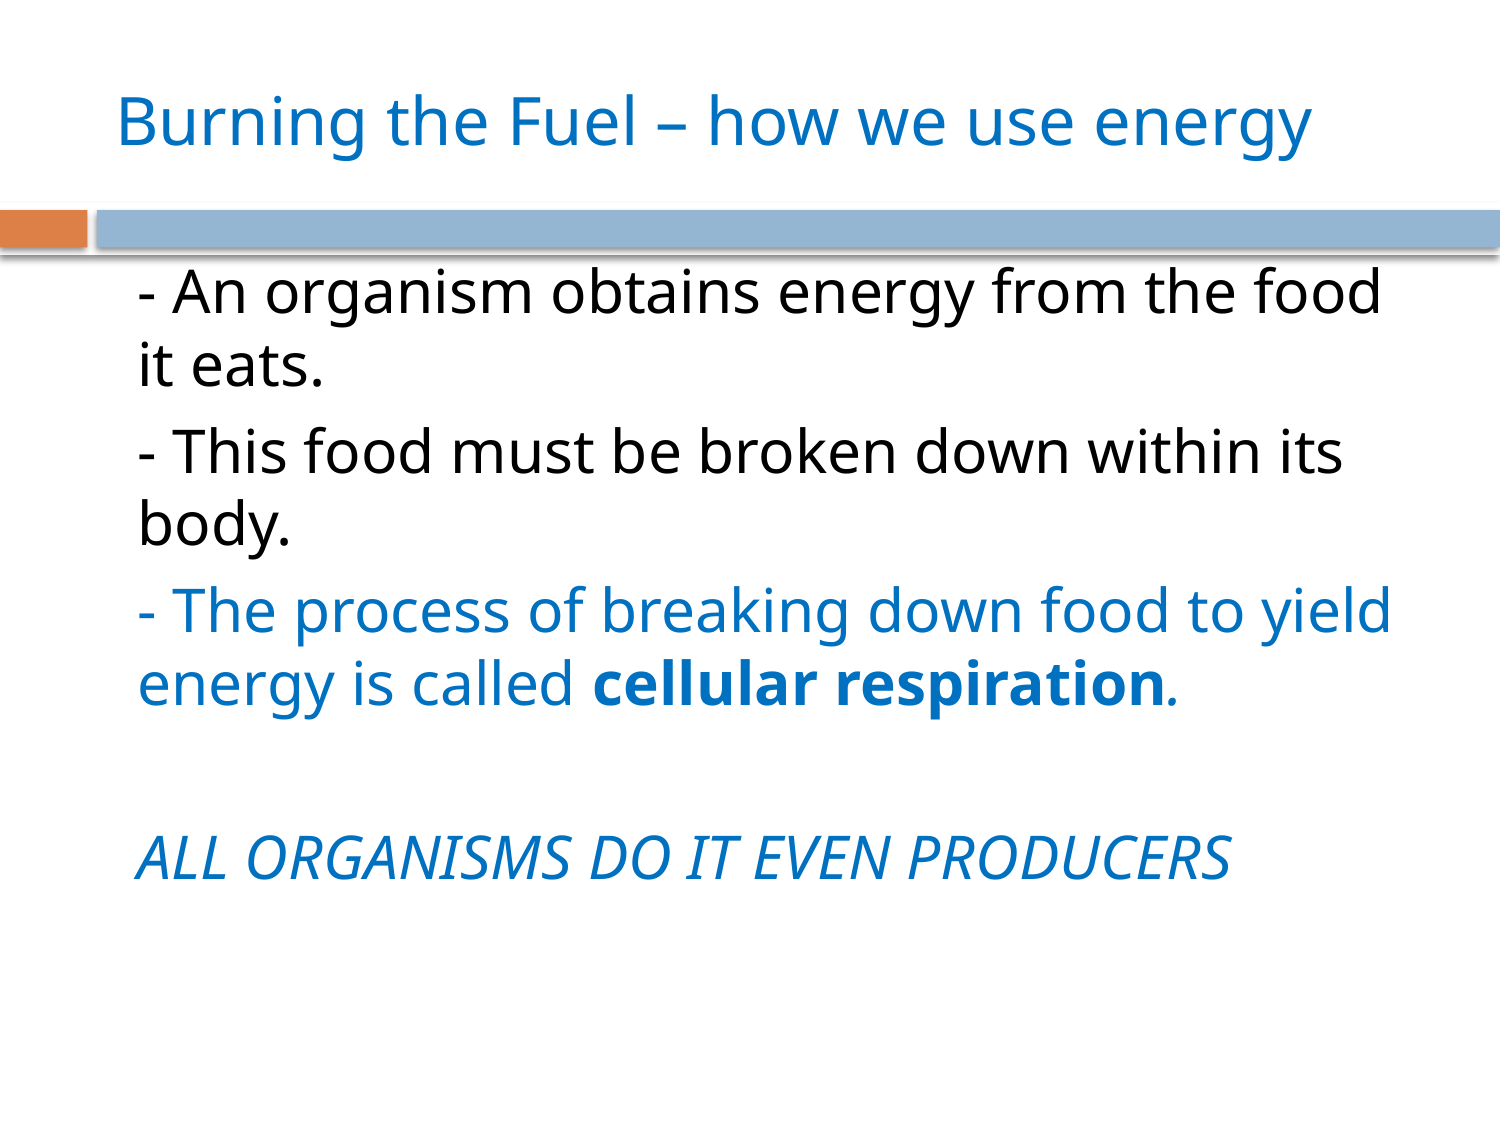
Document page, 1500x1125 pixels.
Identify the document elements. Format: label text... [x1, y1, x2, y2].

title Burning the Fuel – how we use energy [100, 37, 1438, 200]
list - An organism obtains energy from the food it eats. - This food must be broken down within its body. - The process of breaking down food to yield energy is called cellular respiration. ALL ORGANISMS DO IT EVEN PRODUCERS [70, 245, 1421, 959]
